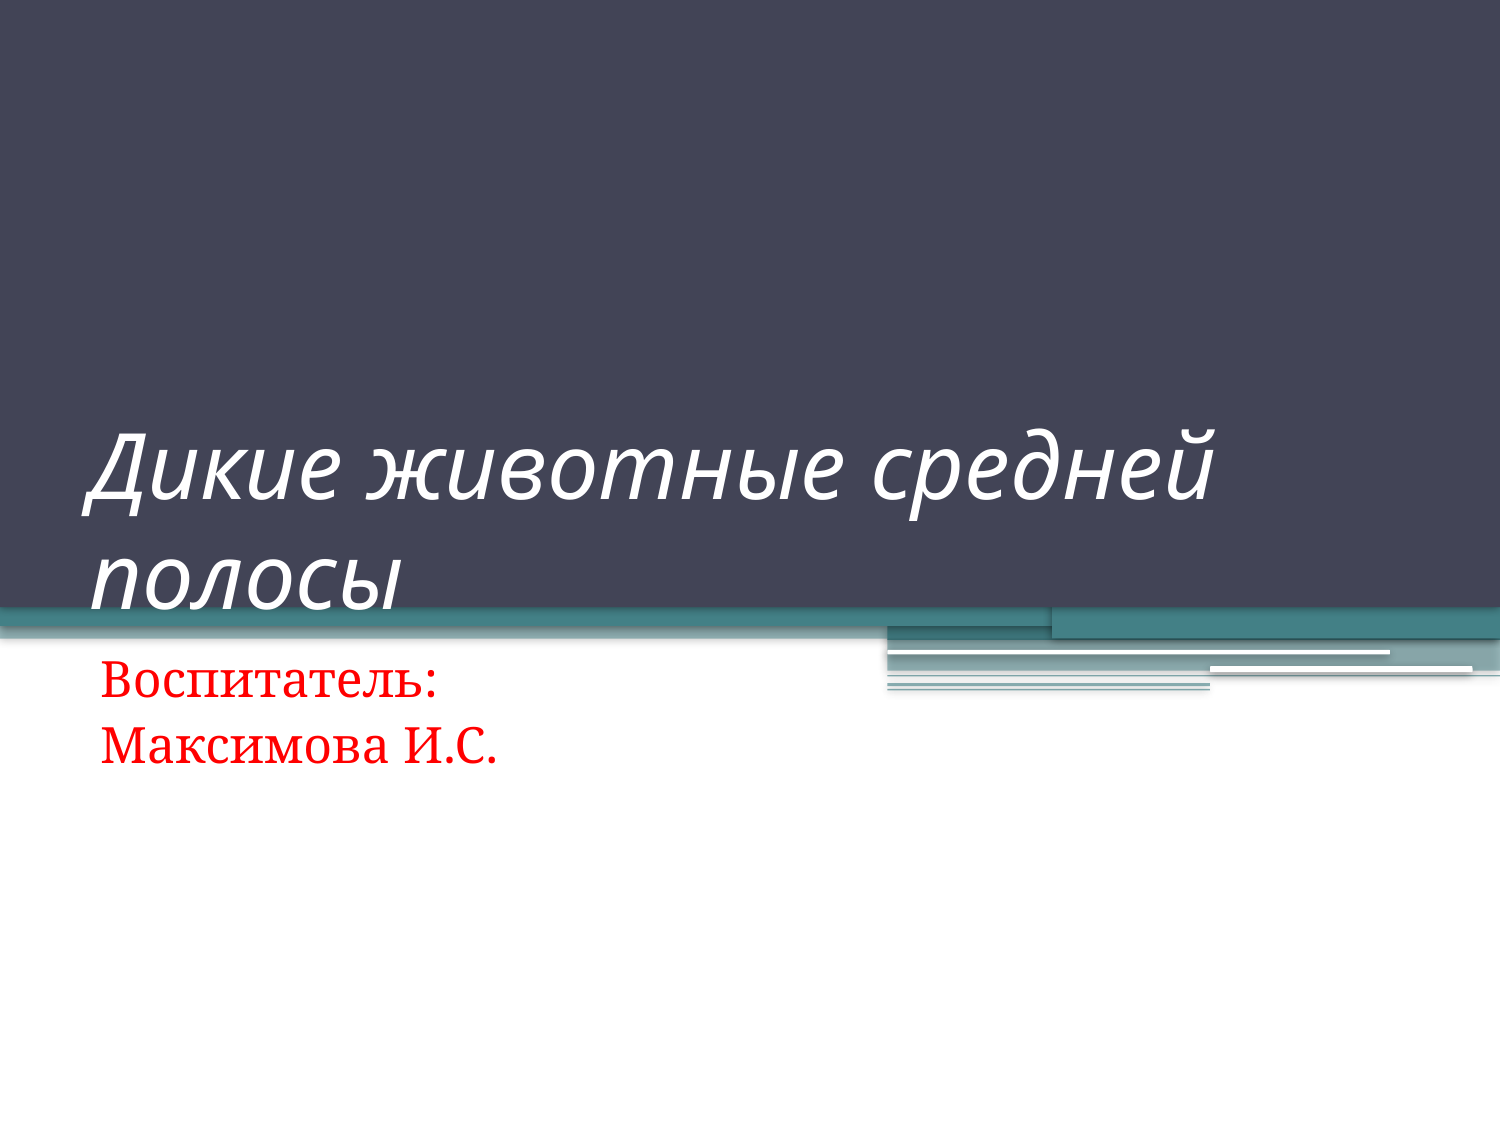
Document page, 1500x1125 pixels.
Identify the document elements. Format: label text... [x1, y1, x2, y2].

title Дикие животные средней полосы [75, 394, 1463, 636]
subtitle Воспитатель: Максимова И.С. [75, 639, 888, 928]
